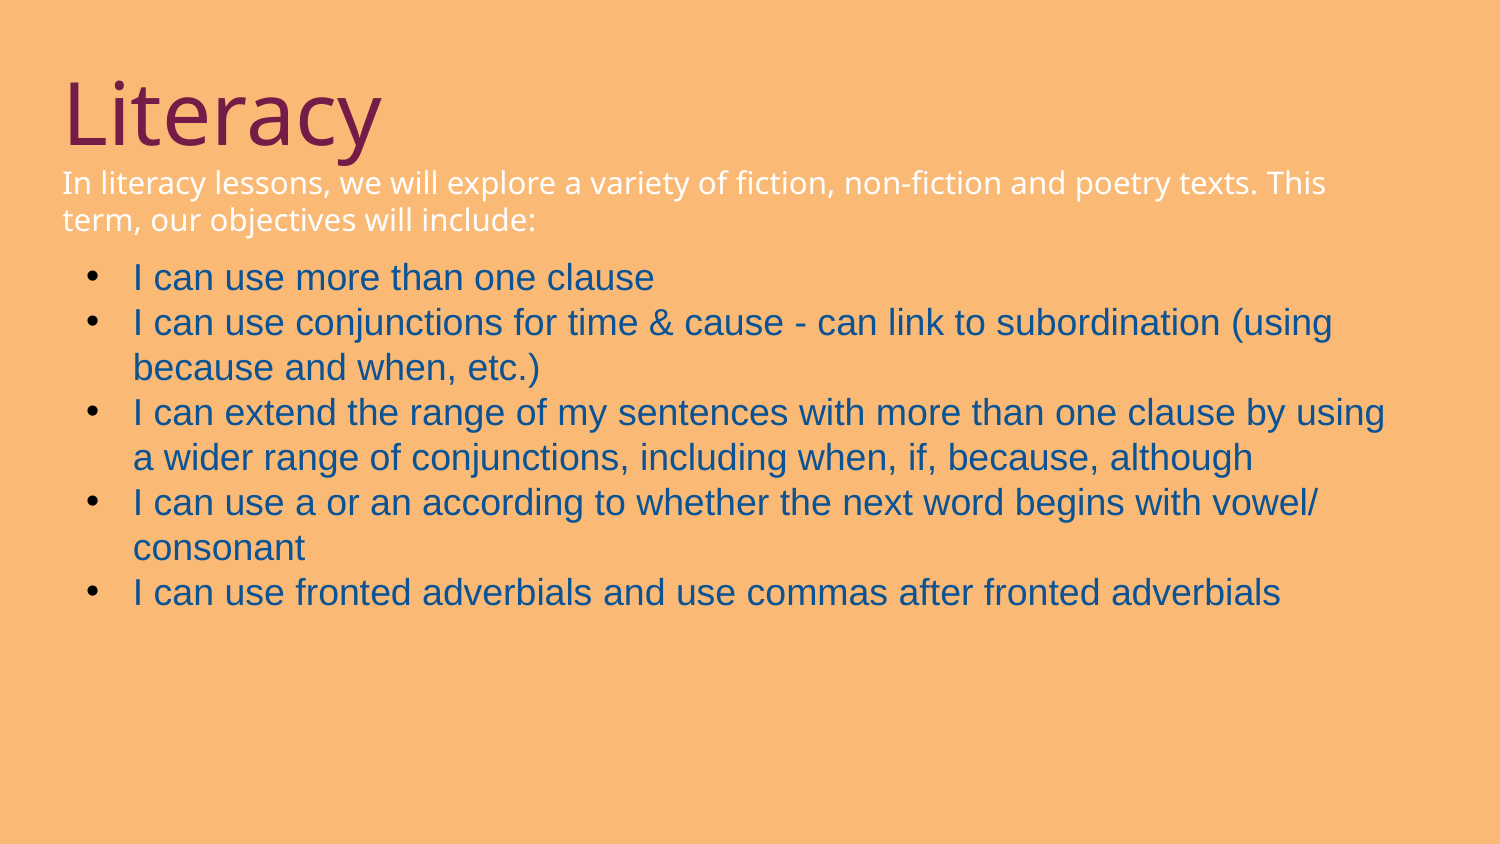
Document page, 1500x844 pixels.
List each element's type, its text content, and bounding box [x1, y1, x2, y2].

text_box I can use more than one clause I can use conjunctions for time & cause - can link to subordination (using because and when, etc.) I can extend the range of my sentences with more than one clause by using a wider range of conjunctions, including when, if, because, although I can use a or an according to whether the next word begins with vowel/ consonant I can use fronted adverbials and use commas after fronted adverbials [71, 245, 1408, 621]
title Literacy In literacy lessons, we will explore a variety of fiction, non-fiction and poetry texts. This term, our objectives will include: [47, 87, 1397, 254]
